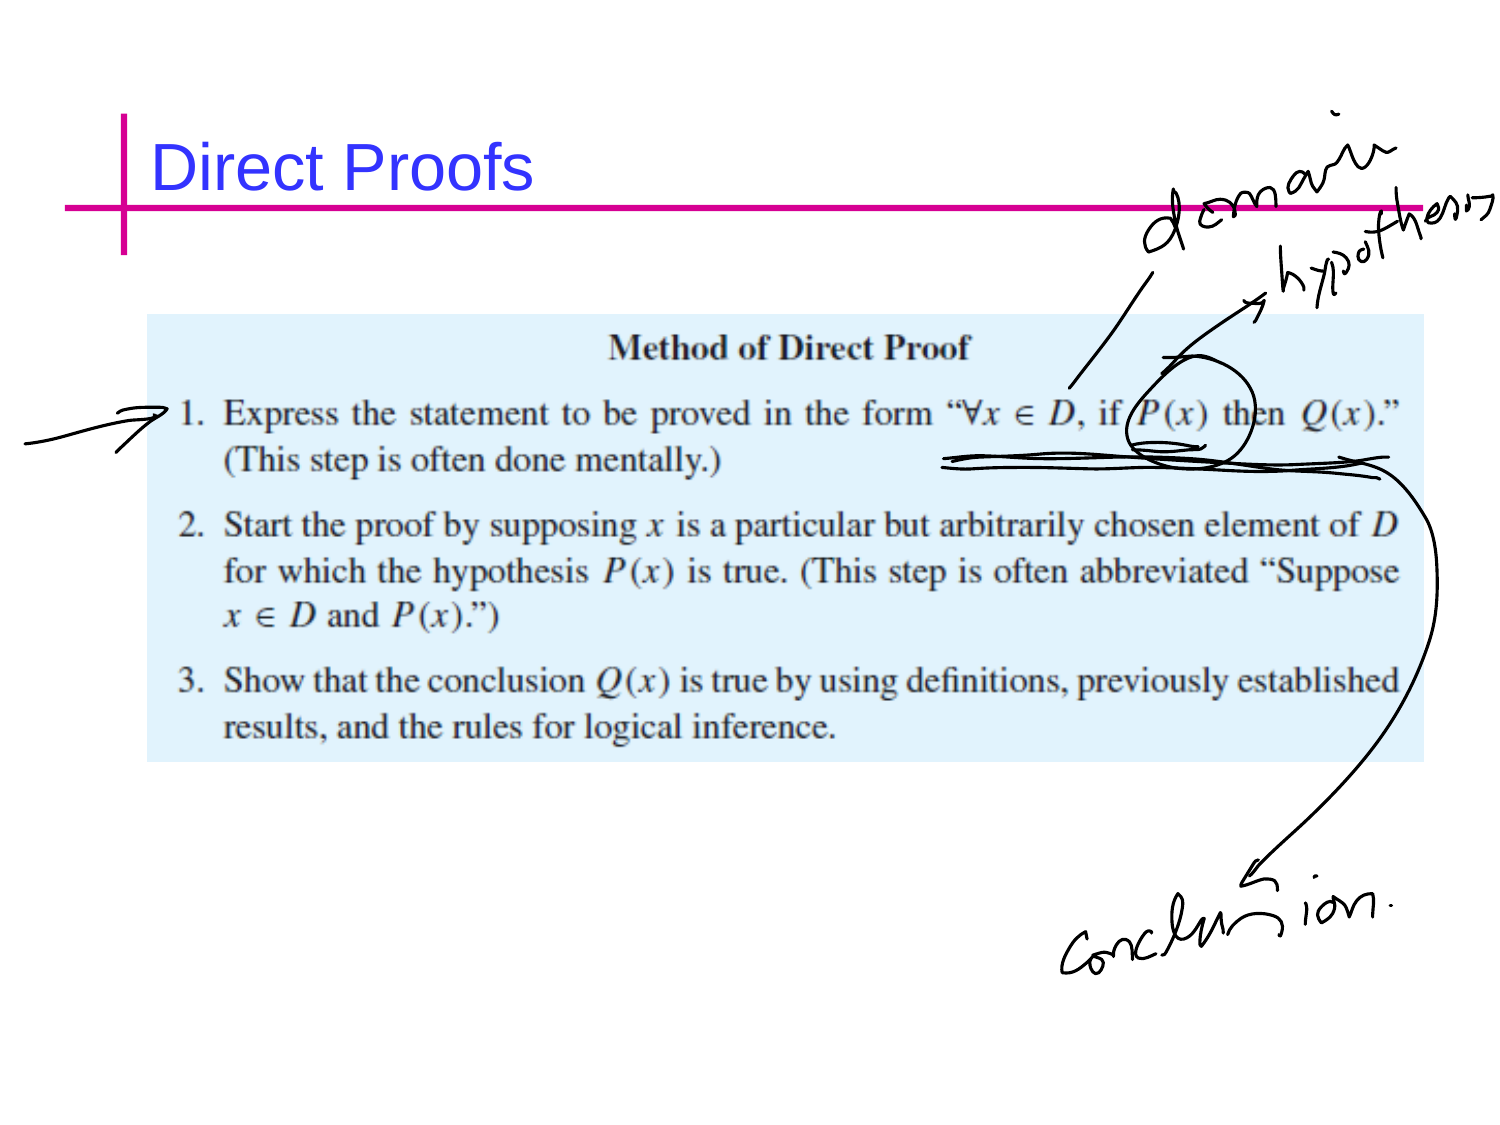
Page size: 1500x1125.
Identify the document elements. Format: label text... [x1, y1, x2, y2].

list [147, 314, 1424, 763]
text_box Direct Proofs [135, 107, 1242, 220]
